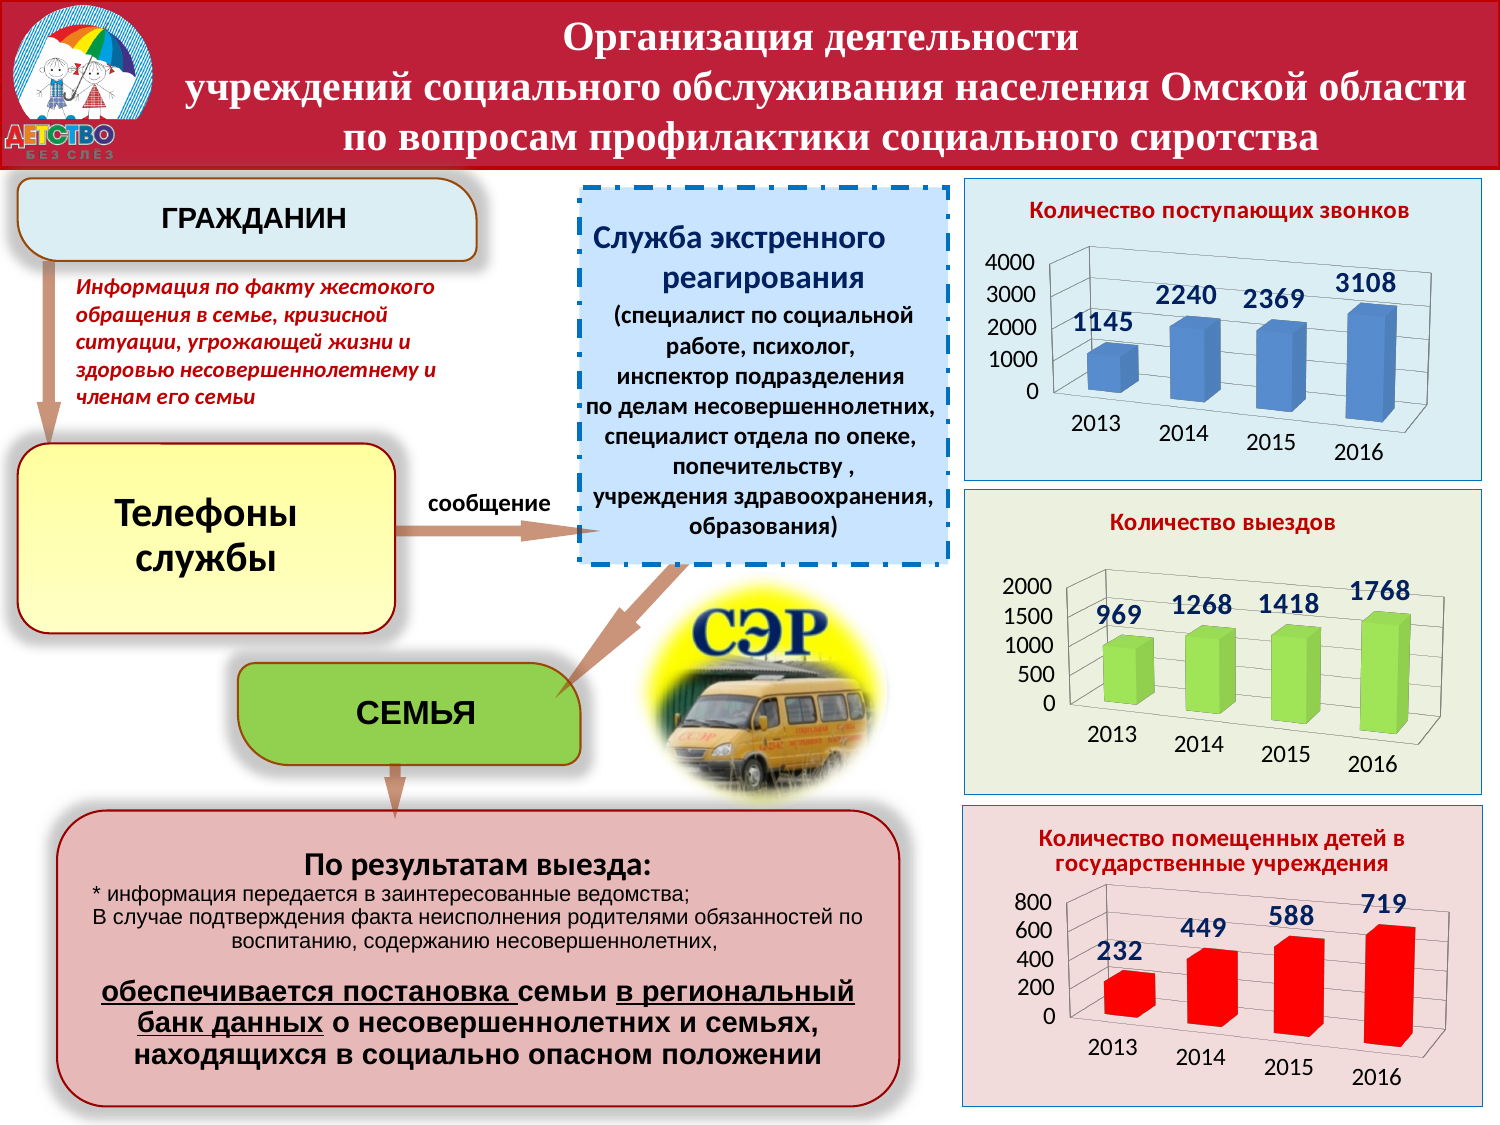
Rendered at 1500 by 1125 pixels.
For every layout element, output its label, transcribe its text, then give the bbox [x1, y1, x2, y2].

picture [4, 4, 153, 160]
text_box [0, 162, 6, 170]
text_box [0, 0, 150, 7]
text_box Информация по факту жестокого обращения в семье, кризисной ситуации, угрожающей жизни и здоровью несовершеннолетнему и членам его семьи [61, 278, 479, 417]
text_box По результатам выезда: * информация передается в заинтересованные ведомства; В случае подтверждения факта неисполнения родителями обязанностей по воспитанию, содержанию несовершеннолетних, обеспечивается постановка семьи в региональный банк данных о несовершеннолетних и семьях, находящихся в социально опасном положении [57, 810, 900, 1107]
text_box Организация деятельности учреждений социального обслуживания населения Омской области по вопросам профилактики социального сиротства [150, 0, 1500, 168]
text_box Телефоны службы [17, 443, 396, 634]
text_box ГРАЖДАНИН [17, 178, 477, 261]
text_box [36, 278, 62, 426]
text_box [555, 607, 623, 698]
text_box Служба экстренного реагирования (специалист по социальной работе, психолог, инспектор подразделения по делам несовершеннолетних, специалист отдела по опеке, попечительству , учреждения здравоохранения, образования) [579, 187, 949, 565]
chart [964, 489, 1483, 795]
text_box СЕМЬЯ [237, 663, 581, 766]
picture [628, 567, 897, 817]
chart [964, 178, 1483, 481]
text_box [395, 520, 601, 542]
text_box [384, 763, 407, 820]
text_box сообщение [414, 478, 579, 524]
chart [962, 805, 1483, 1108]
